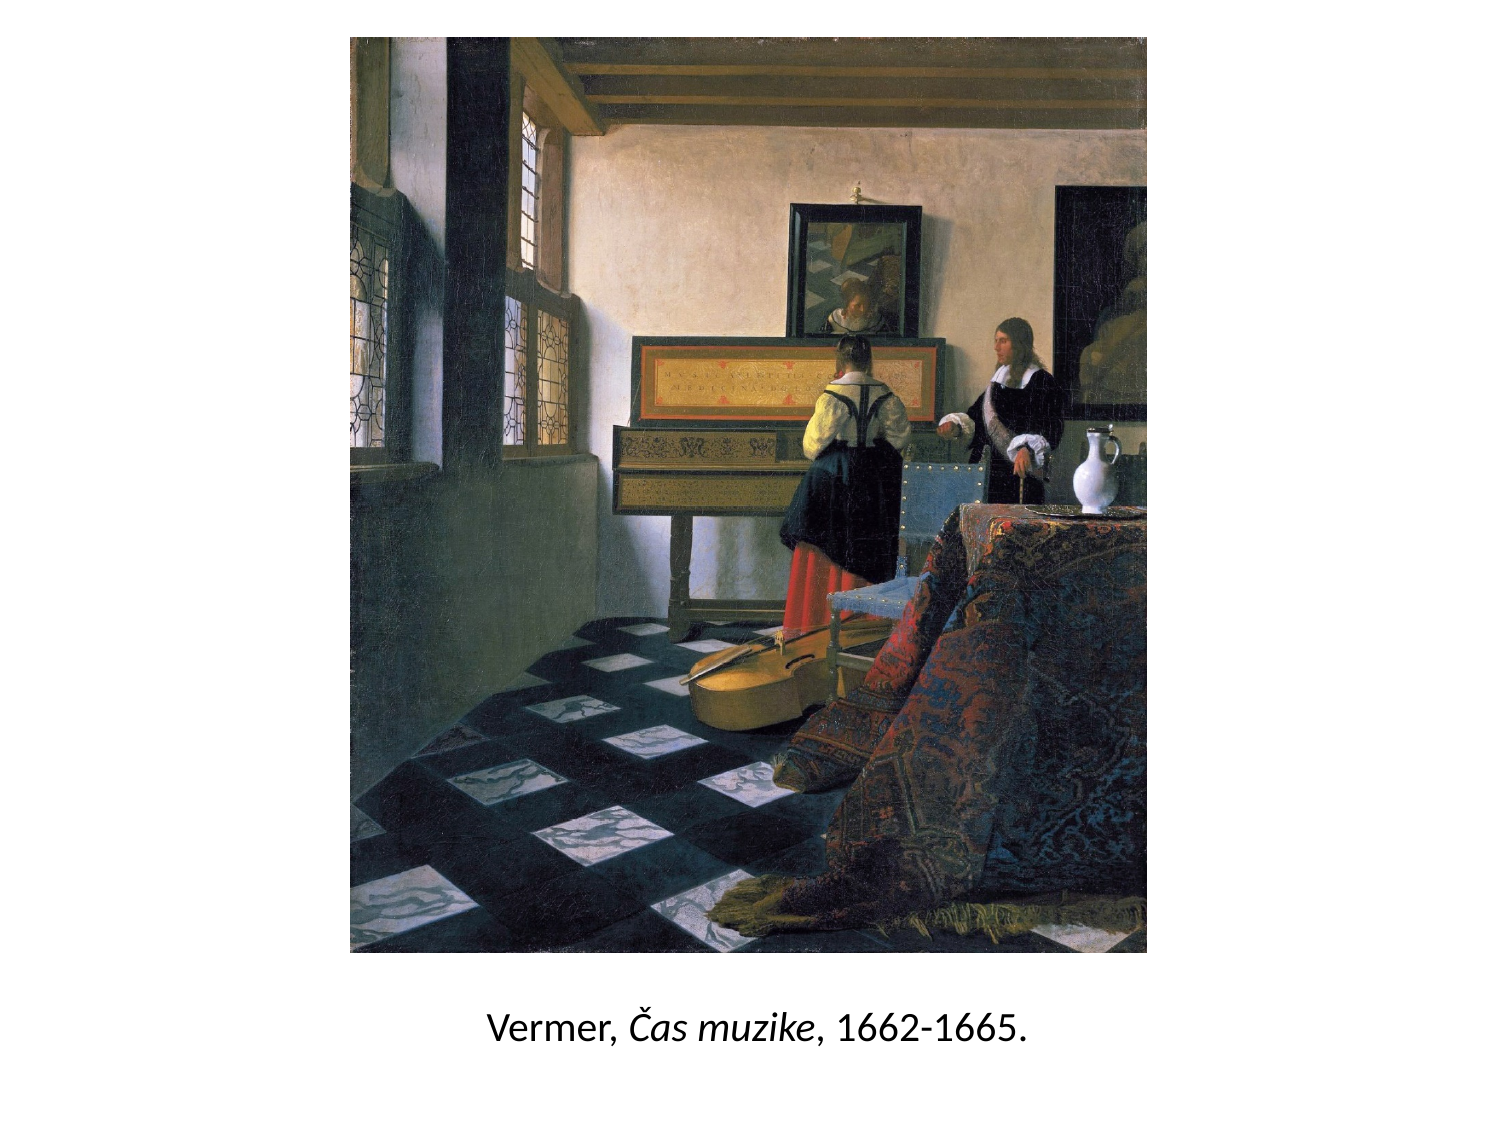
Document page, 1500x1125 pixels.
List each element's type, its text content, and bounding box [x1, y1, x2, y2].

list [349, 37, 1147, 953]
title Vermer, Čas muzike, 1662-1665. [200, 950, 1325, 1100]
